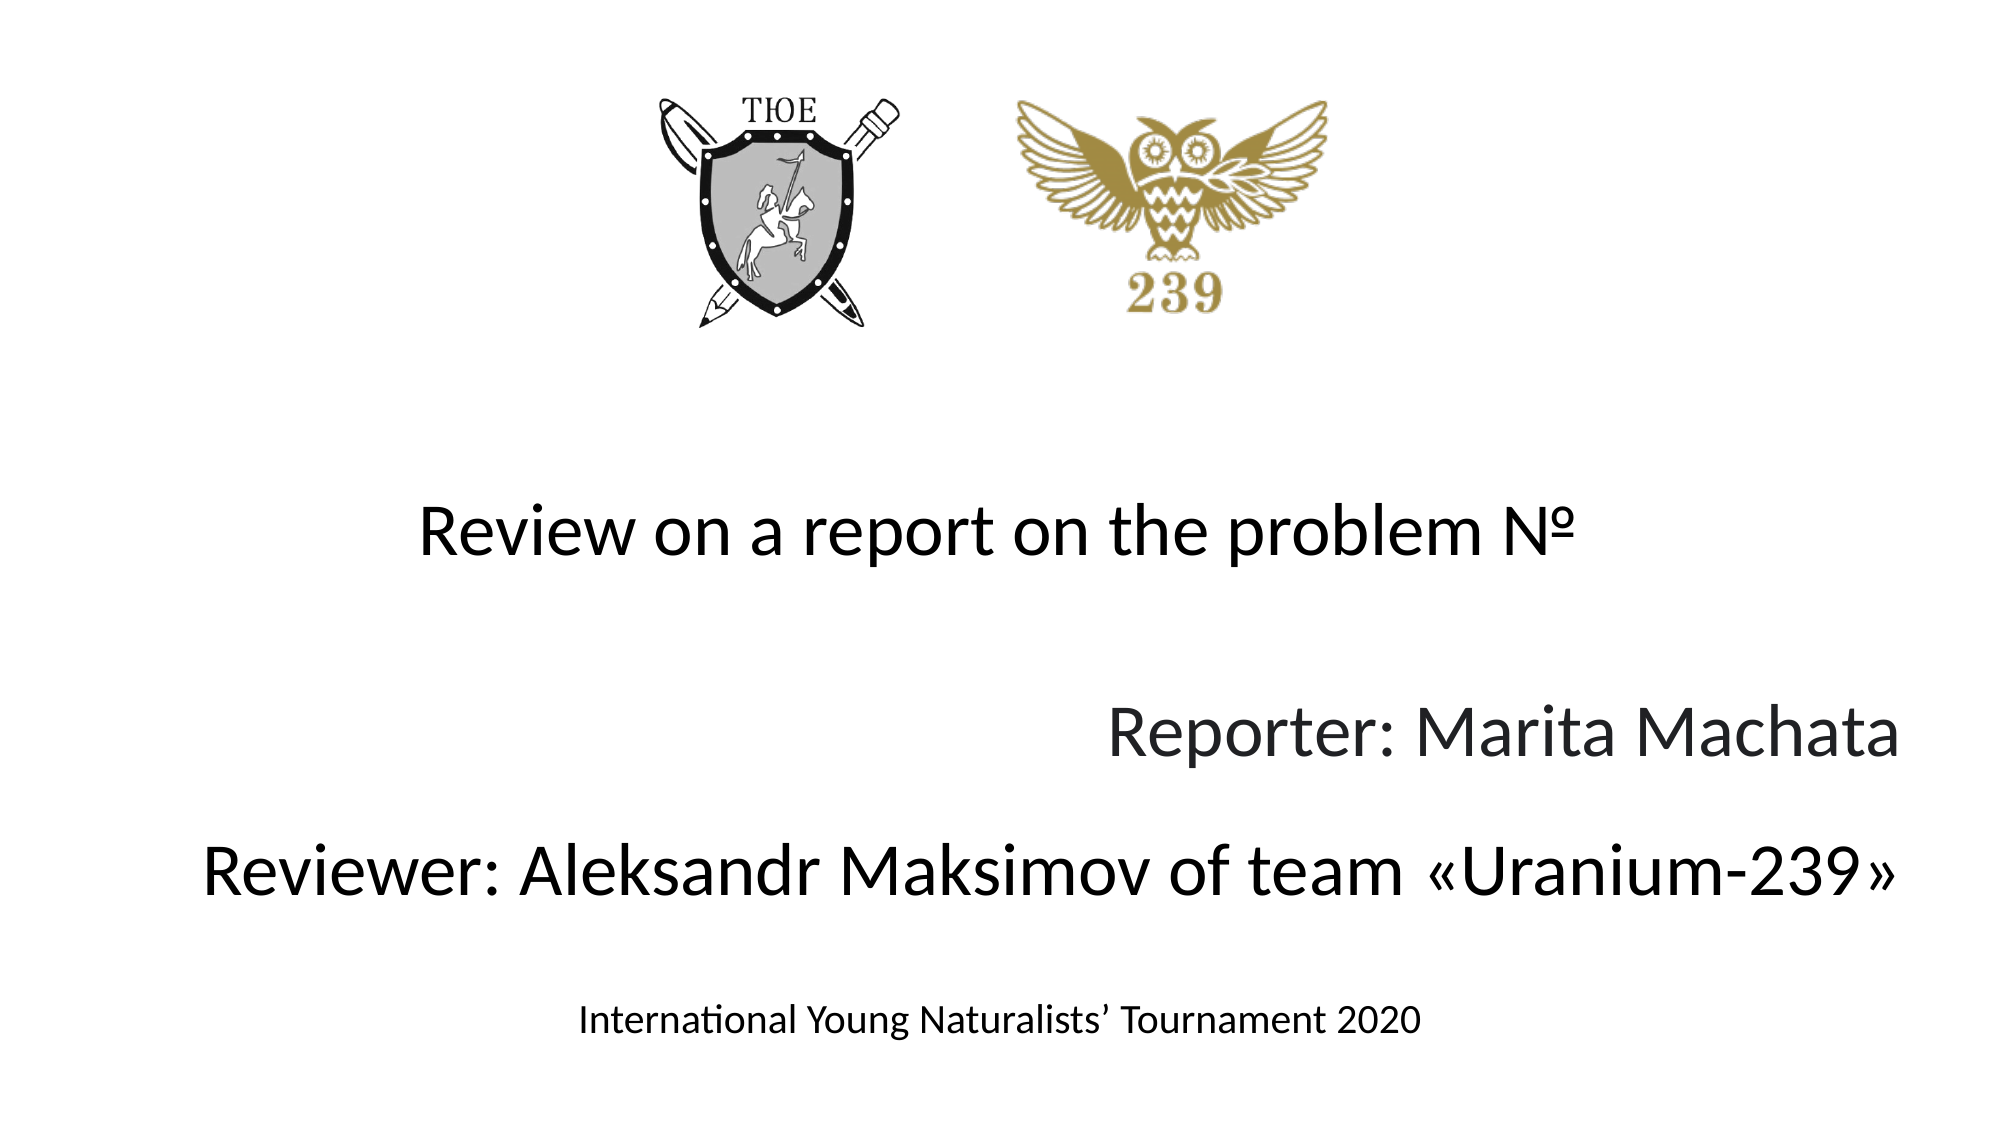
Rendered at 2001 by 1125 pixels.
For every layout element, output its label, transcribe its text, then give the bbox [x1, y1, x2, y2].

text_box Reporter: Marita Machata [0, 674, 1918, 781]
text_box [656, 0, 1343, 434]
subtitle Review on a report on the problem № [168, 483, 1830, 589]
text_box Reviewer: Aleksandr Maksimov of team «Uranium-239» [0, 812, 1918, 919]
text_box International Young Naturalists’ Tournament 2020 [538, 983, 1462, 1050]
